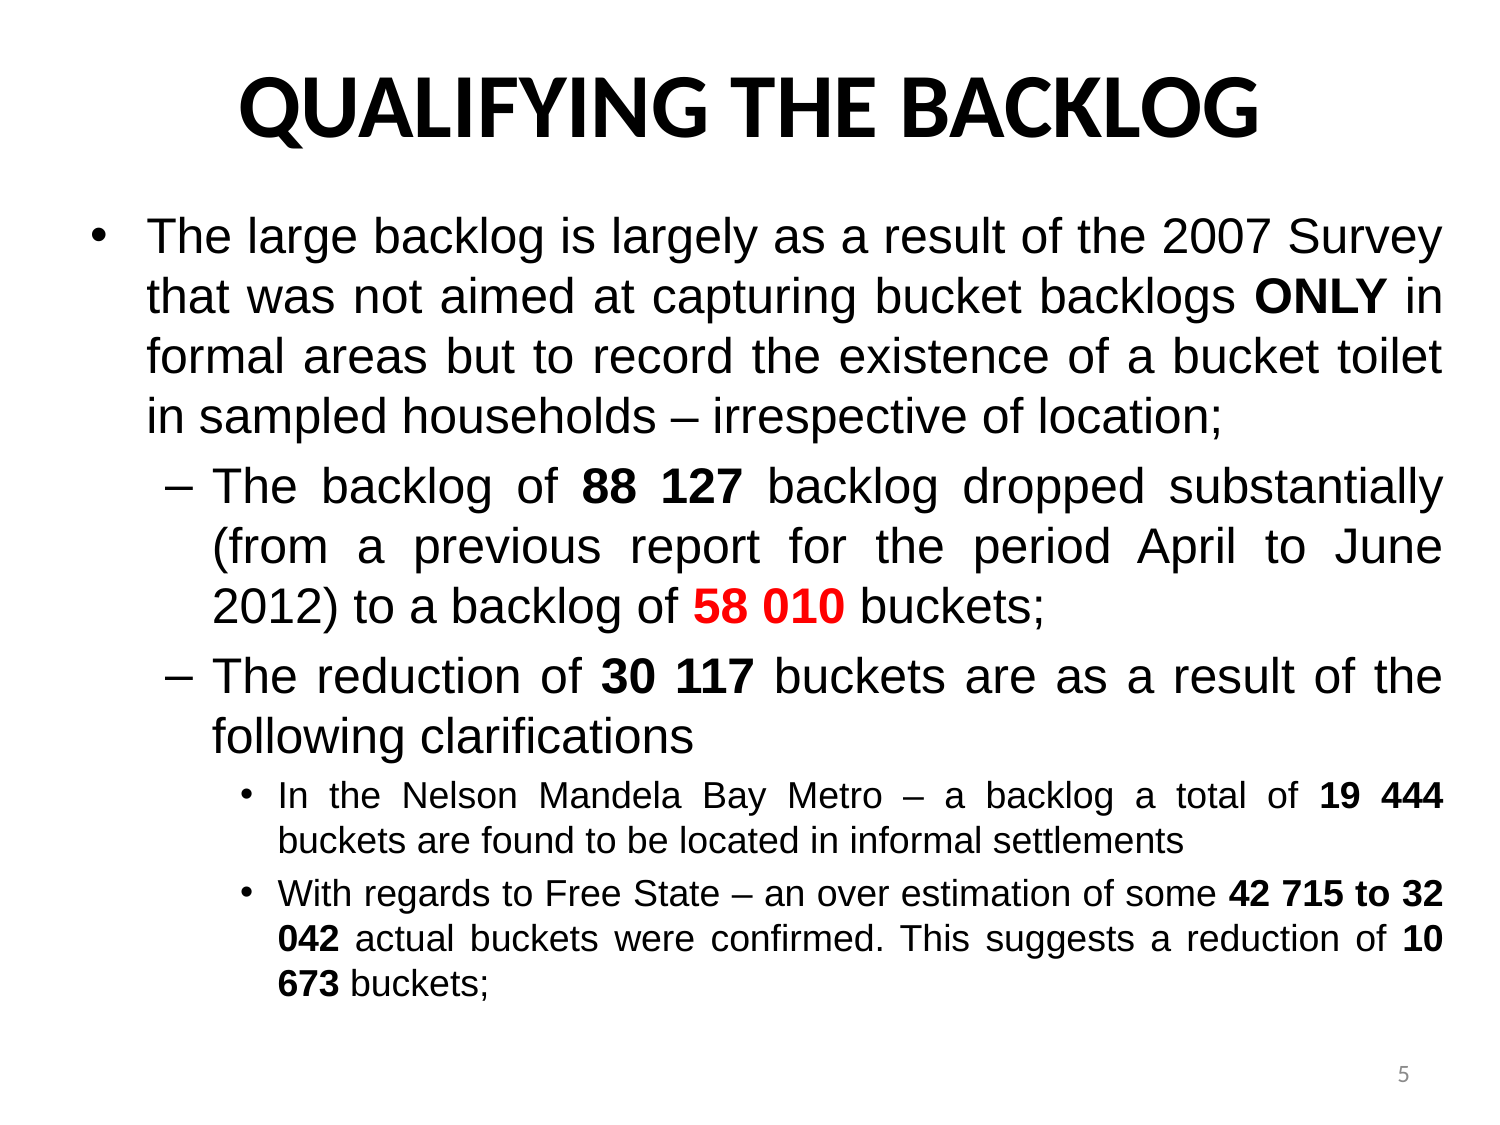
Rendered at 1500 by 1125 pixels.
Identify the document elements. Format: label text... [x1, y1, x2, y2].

list The large backlog is largely as a result of the 2007 Survey that was not aimed at capturing bucket backlogs ONLY in formal areas but to record the existence of a bucket toilet in sampled households – irrespective of location; The backlog of 88 127 backlog dropped substantially (from a previous report for the period April to June 2012) to a backlog of 58 010 buckets; The reduction of 30 117 buckets are as a result of the following clarifications In the Nelson Mandela Bay Metro – a backlog a total of 19 444 buckets are found to be located in informal settlements With regards to Free State – an over estimation of some 42 715 to 32 042 actual buckets were confirmed. This suggests a reduction of 10 673 buckets; [75, 196, 1459, 1071]
slide_number 5 [1074, 1042, 1425, 1103]
title QUALIFYING THE BACKLOG [75, 7, 1425, 195]
